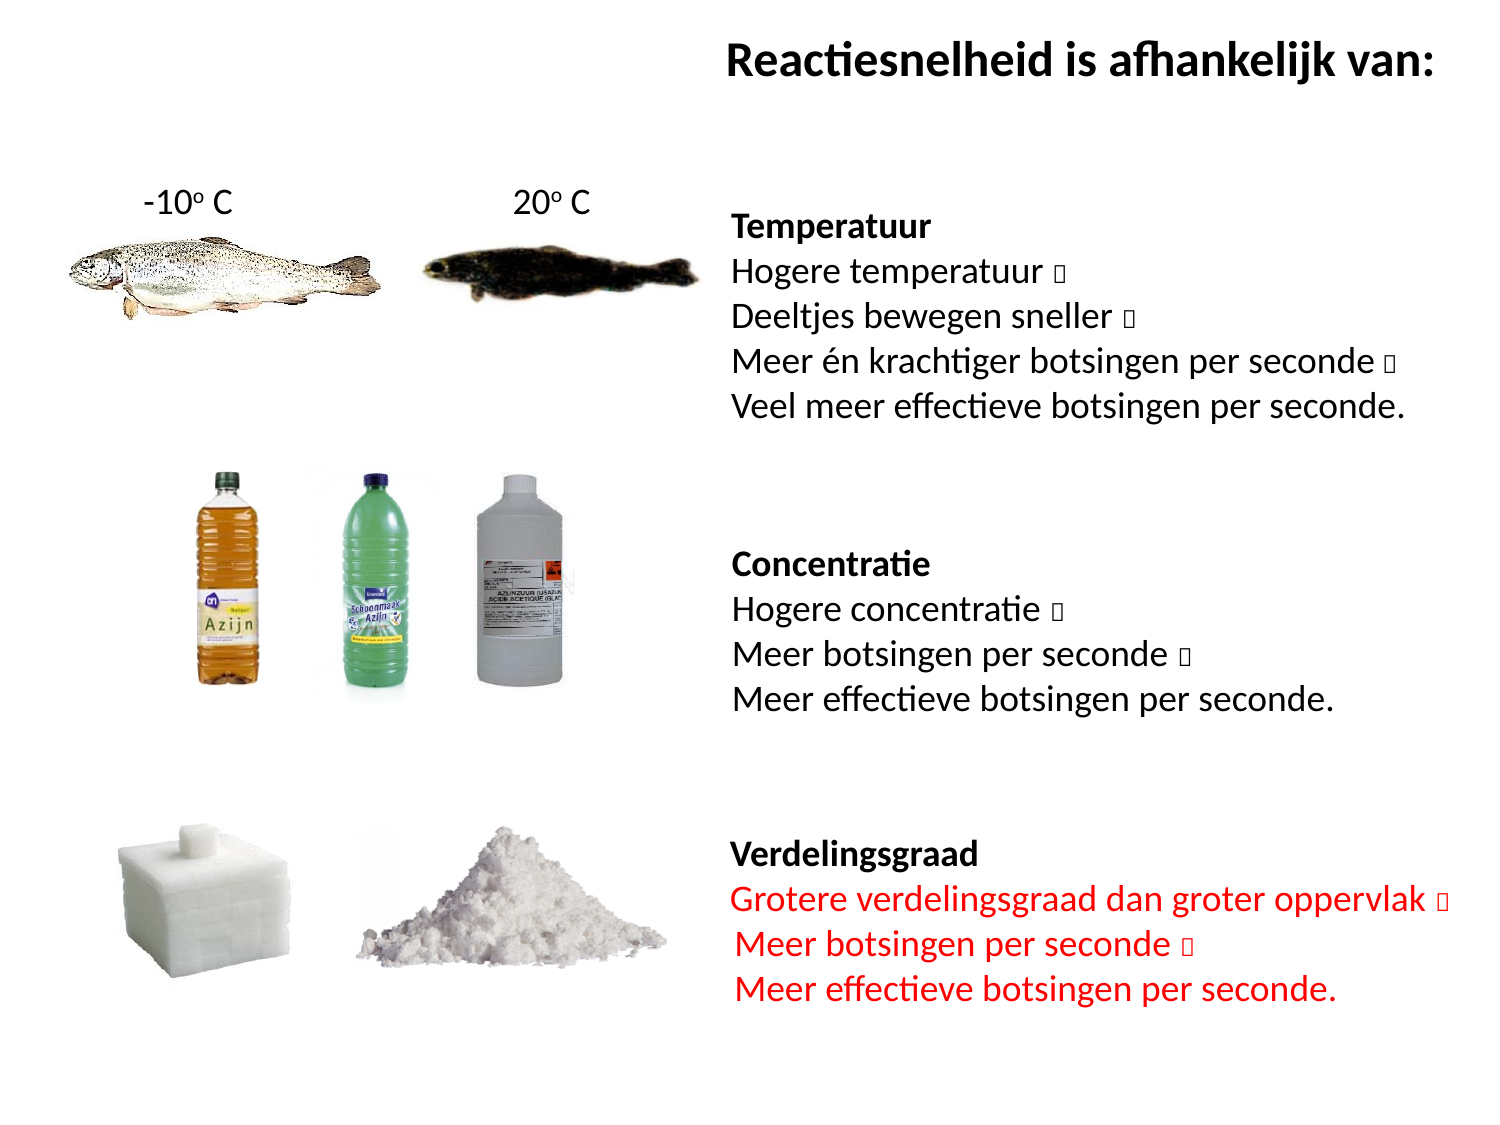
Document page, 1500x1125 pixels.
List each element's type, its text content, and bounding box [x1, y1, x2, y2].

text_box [116, 463, 1379, 730]
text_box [116, 742, 1483, 1064]
text_box Reactiesnelheid is afhankelijk van: [277, 19, 1500, 94]
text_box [57, 161, 1433, 442]
